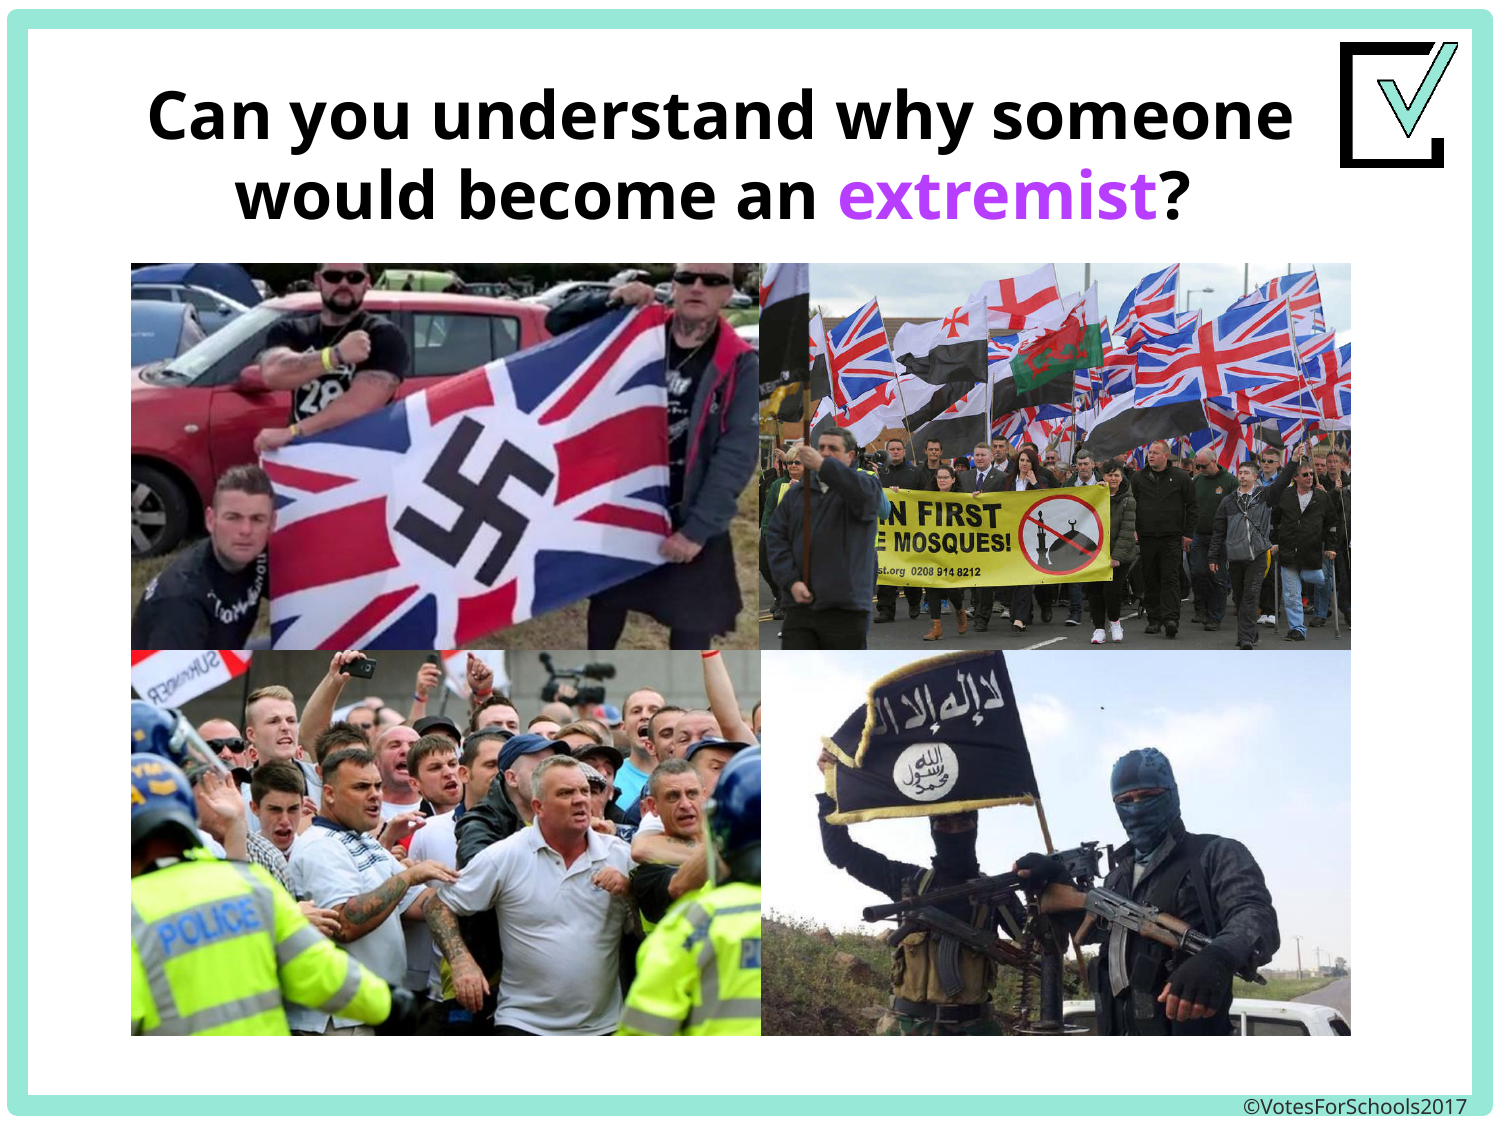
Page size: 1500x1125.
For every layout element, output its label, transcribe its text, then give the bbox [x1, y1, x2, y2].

text_box Can you understand why someone would become an extremist? [116, 65, 1341, 318]
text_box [131, 263, 1351, 1036]
text_box ©VotesForSchools2017 [1203, 1081, 1483, 1125]
picture [1340, 42, 1458, 168]
text_box [17, 19, 1483, 1106]
